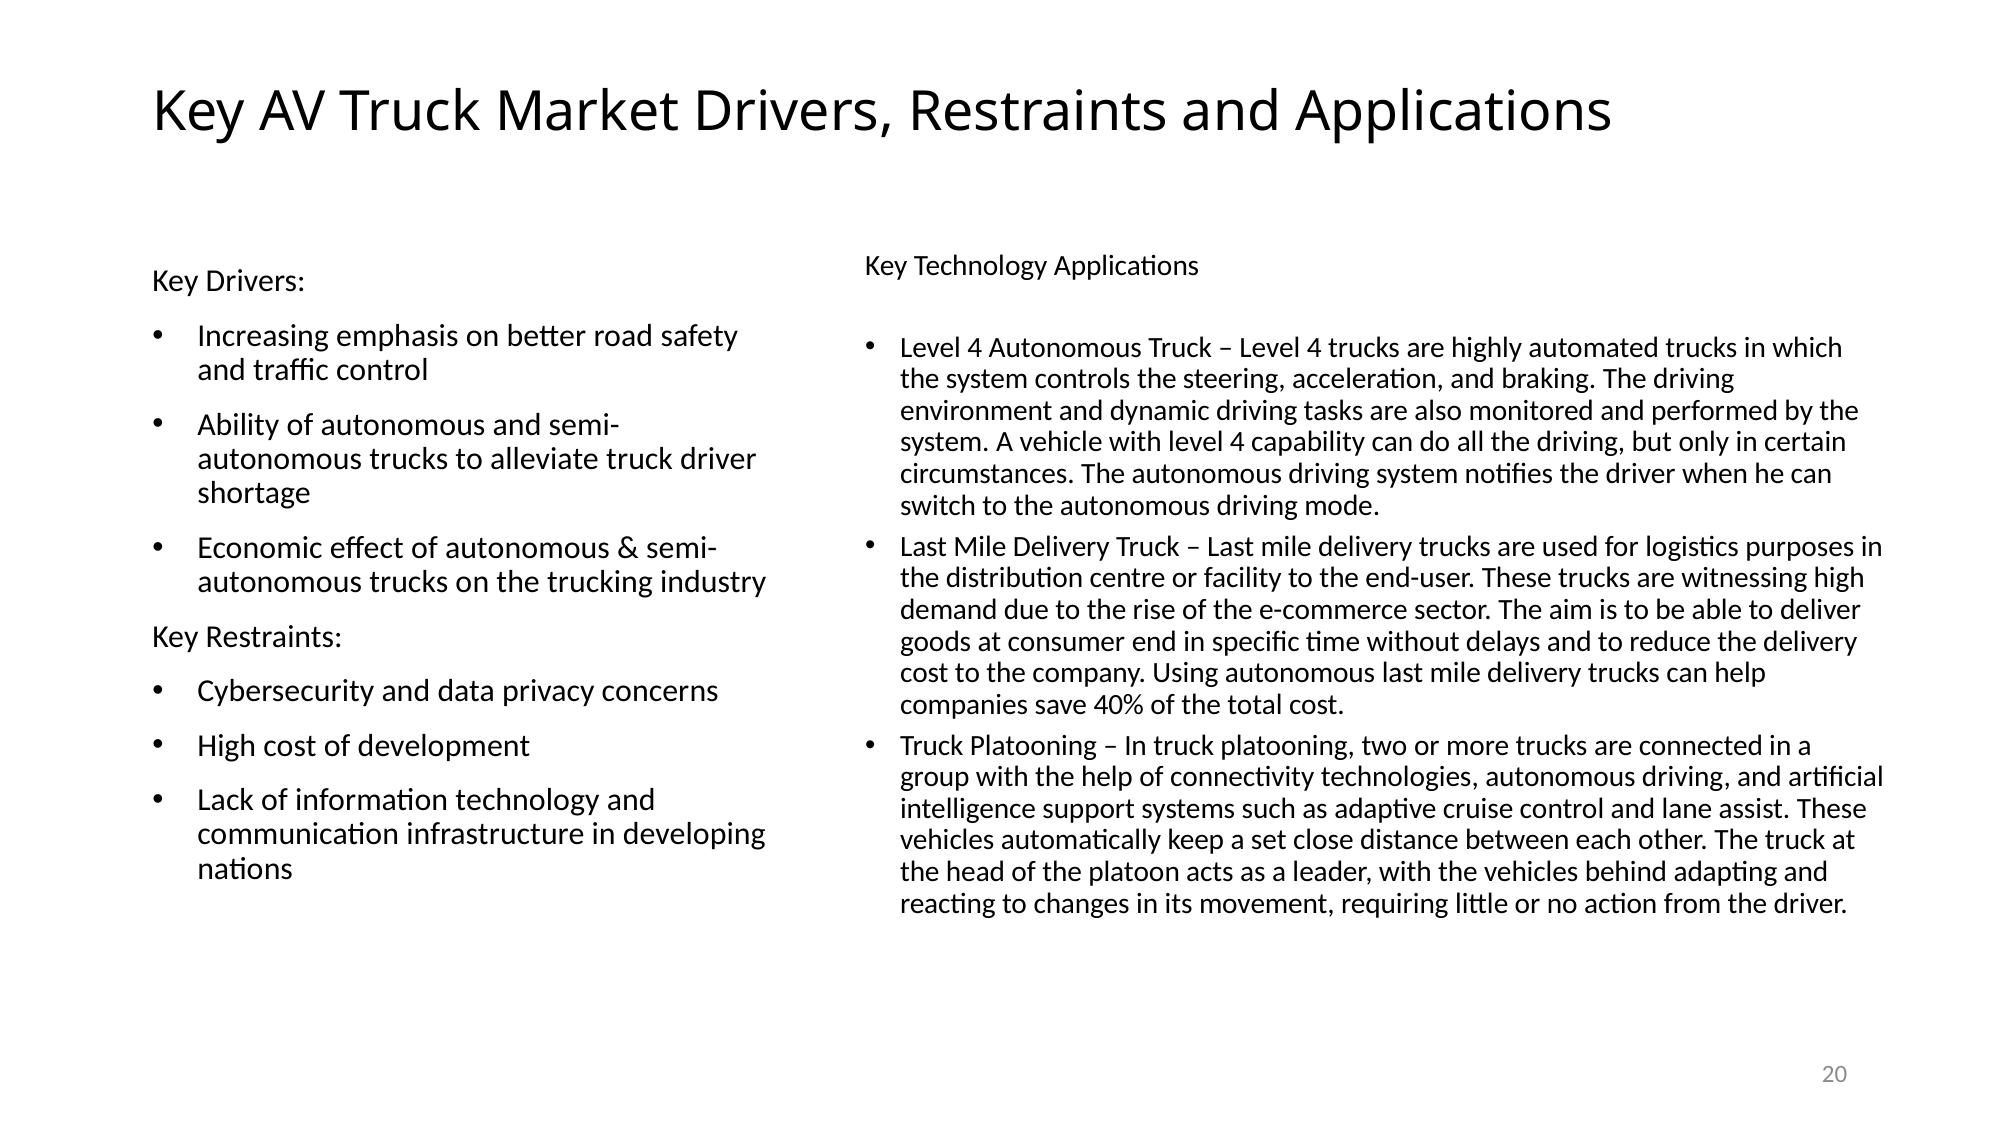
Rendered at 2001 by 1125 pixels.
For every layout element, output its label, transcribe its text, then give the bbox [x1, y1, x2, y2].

list Key Technology Applications Level 4 Autonomous Truck – Level 4 trucks are highly automated trucks in which the system controls the steering, acceleration, and braking. The driving environment and dynamic driving tasks are also monitored and performed by the system. A vehicle with level 4 capability can do all the driving, but only in certain circumstances. The autonomous driving system notifies the driver when he can switch to the autonomous driving mode. Last Mile Delivery Truck – Last mile delivery trucks are used for logistics purposes in the distribution centre or facility to the end-user. These trucks are witnessing high demand due to the rise of the e-commerce sector. The aim is to be able to deliver goods at consumer end in specific time without delays and to reduce the delivery cost to the company. Using autonomous last mile delivery trucks can help companies save 40% of the total cost. Truck Platooning – In truck platooning, two or more trucks are connected in a group with the help of connectivity technologies, autonomous driving, and artificial intelligence support systems such as adaptive cruise control and lane assist. These vehicles automatically keep a set close distance between each other. The truck at the head of the platoon acts as a leader, with the vehicles behind adapting and reacting to changes in its movement, requiring little or no action from the driver. [850, 242, 1903, 962]
title Key AV Truck Market Drivers, Restraints and Applications [137, 33, 1773, 150]
list Key Drivers: Increasing emphasis on better road safety and traffic control Ability of autonomous and semi-autonomous trucks to alleviate truck driver shortage Economic effect of autonomous & semi-autonomous trucks on the trucking industry Key Restraints: Cybersecurity and data privacy concerns High cost of development Lack of information technology and communication infrastructure in developing nations [137, 256, 783, 935]
slide_number 20 [1412, 1042, 1863, 1103]
